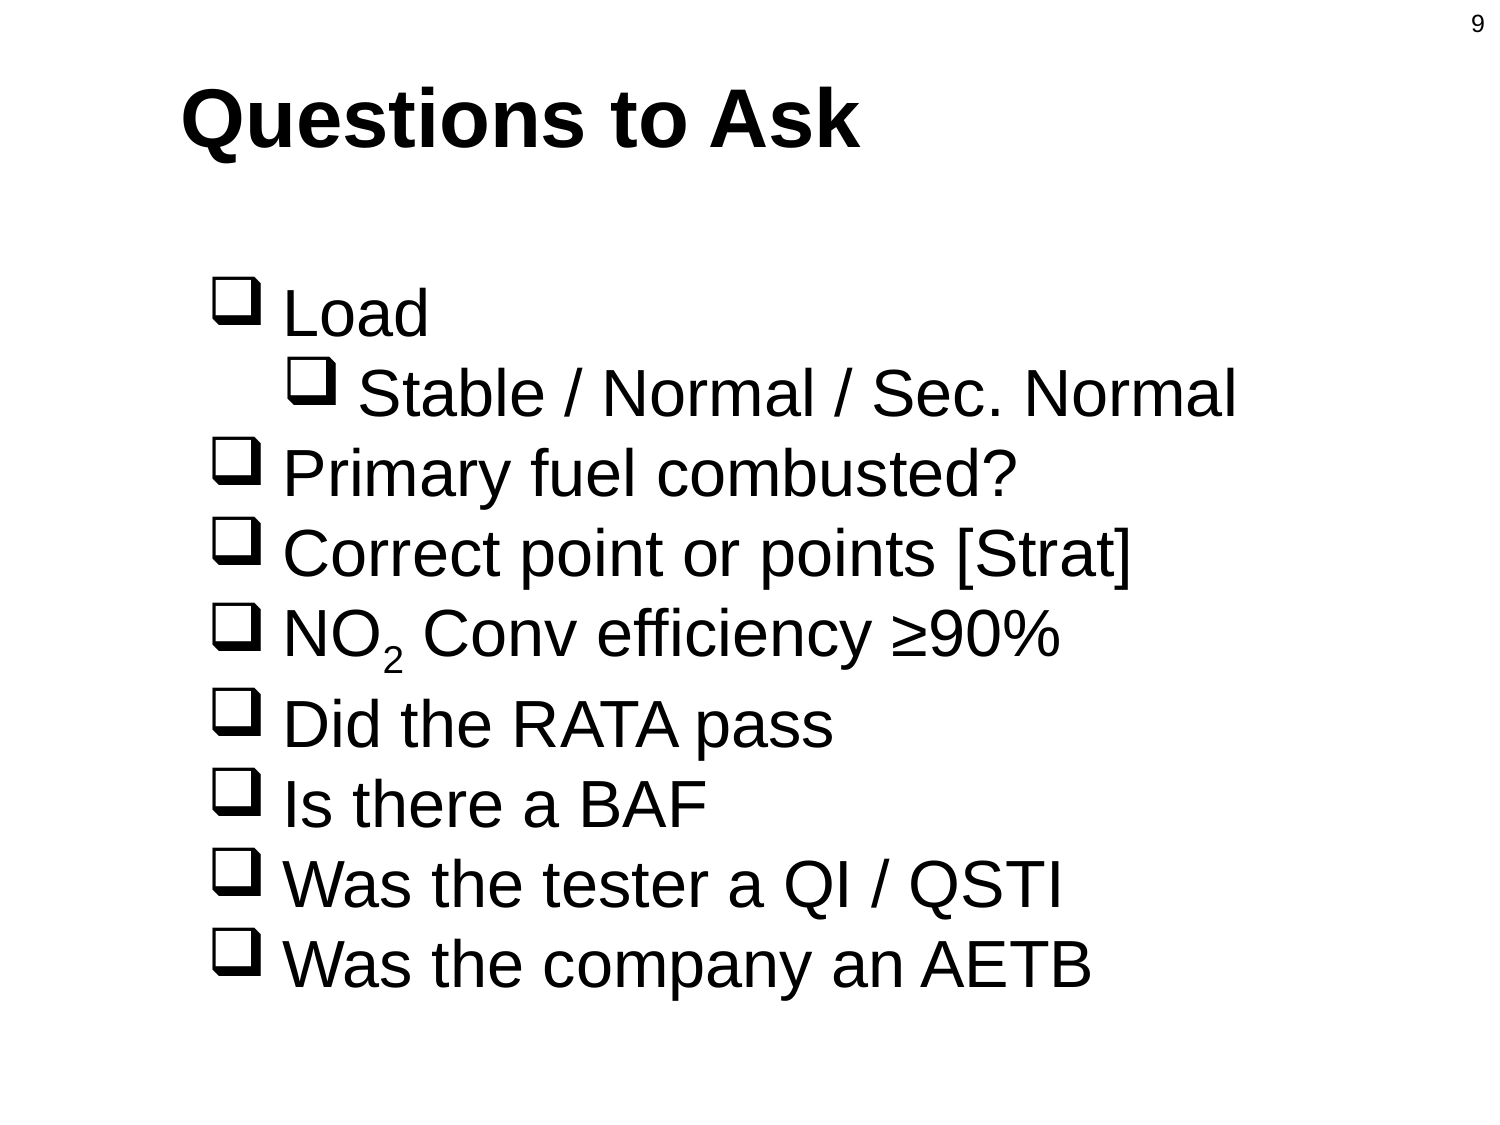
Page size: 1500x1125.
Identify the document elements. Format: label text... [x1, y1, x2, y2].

text_box 9 [1456, 0, 1500, 45]
text_box Questions to Ask [165, 56, 877, 171]
text_box Load Stable / Normal / Sec. Normal Primary fuel combusted? Correct point or points [Strat] NO2 Conv efficiency ≥90% Did the RATA pass Is there a BAF Was the tester a QI / QSTI Was the company an AETB [155, 262, 1254, 1008]
